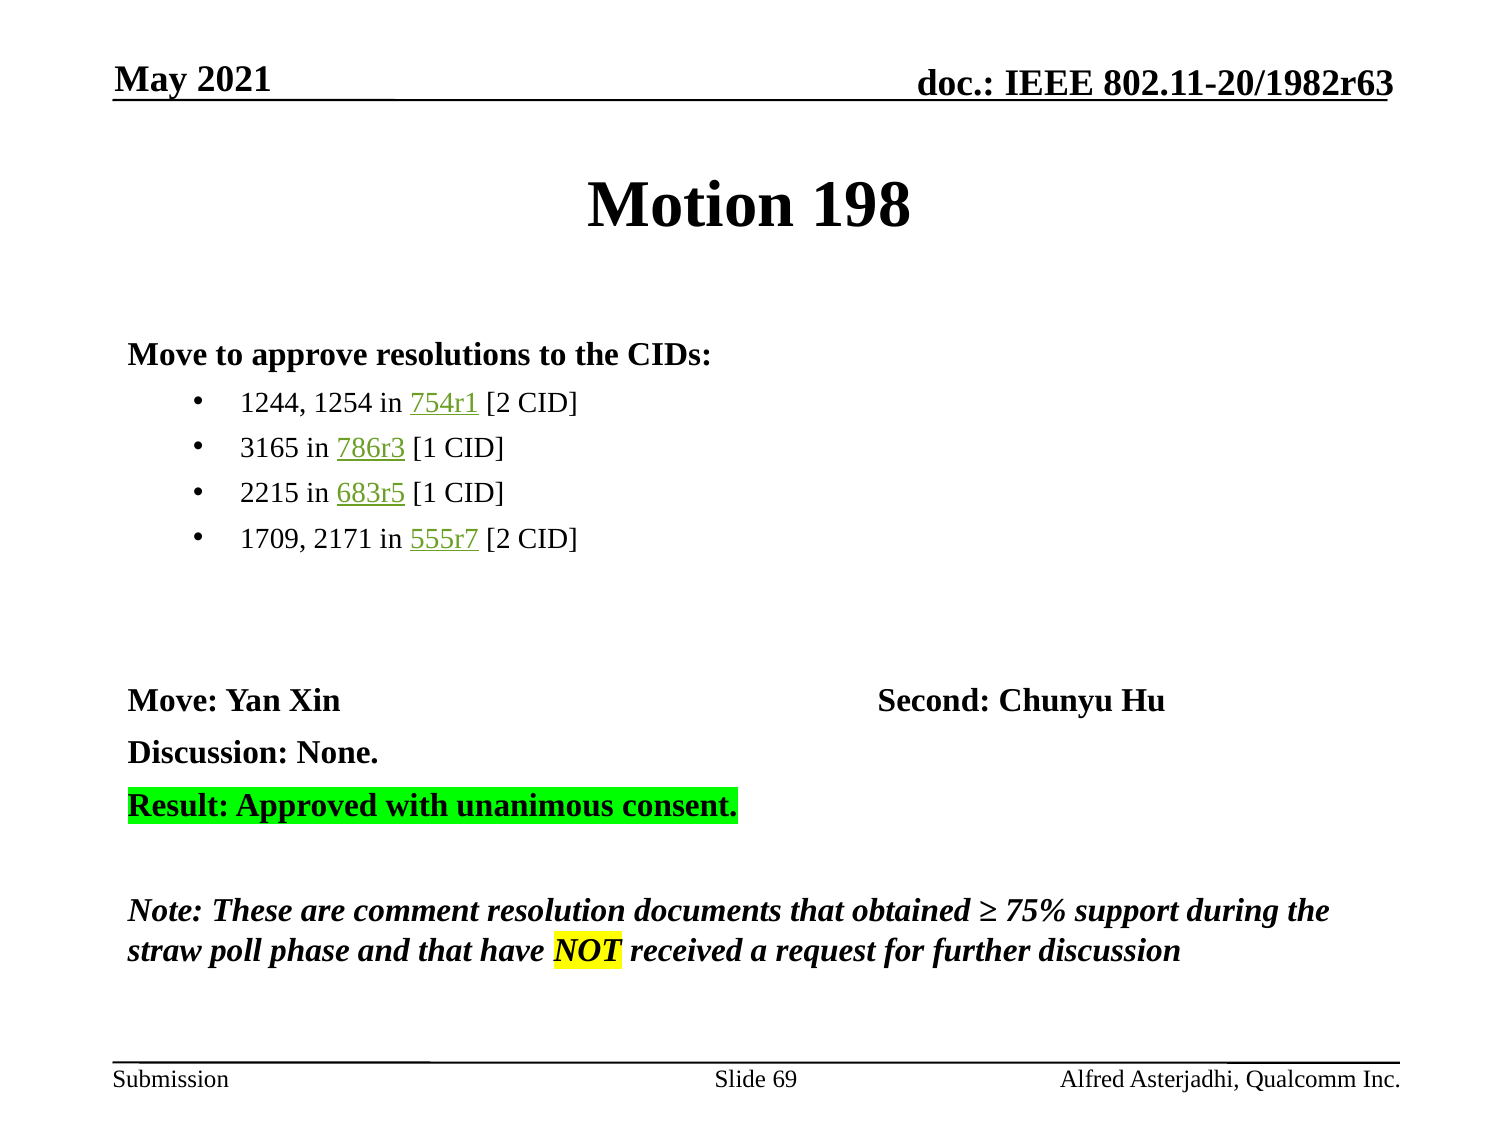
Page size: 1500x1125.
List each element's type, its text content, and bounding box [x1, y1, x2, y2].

footer Alfred Asterjadhi, Qualcomm Inc. [878, 1061, 1402, 1093]
list Move to approve resolutions to the CIDs: 1244, 1254 in 754r1 [2 CID] 3165 in 786r3 [1 CID] 2215 in 683r5 [1 CID] 1709, 2171 in 555r7 [2 CID] Move: Yan Xin Second: Chunyu Hu Discussion: None. Result: Approved with unanimous consent. Note: These are comment resolution documents that obtained ≥ 75% support during the straw poll phase and that have NOT received a request for further discussion [112, 324, 1388, 1000]
slide_number Slide 69 [712, 1061, 800, 1123]
title Motion 198 [112, 112, 1388, 288]
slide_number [114, 54, 423, 100]
